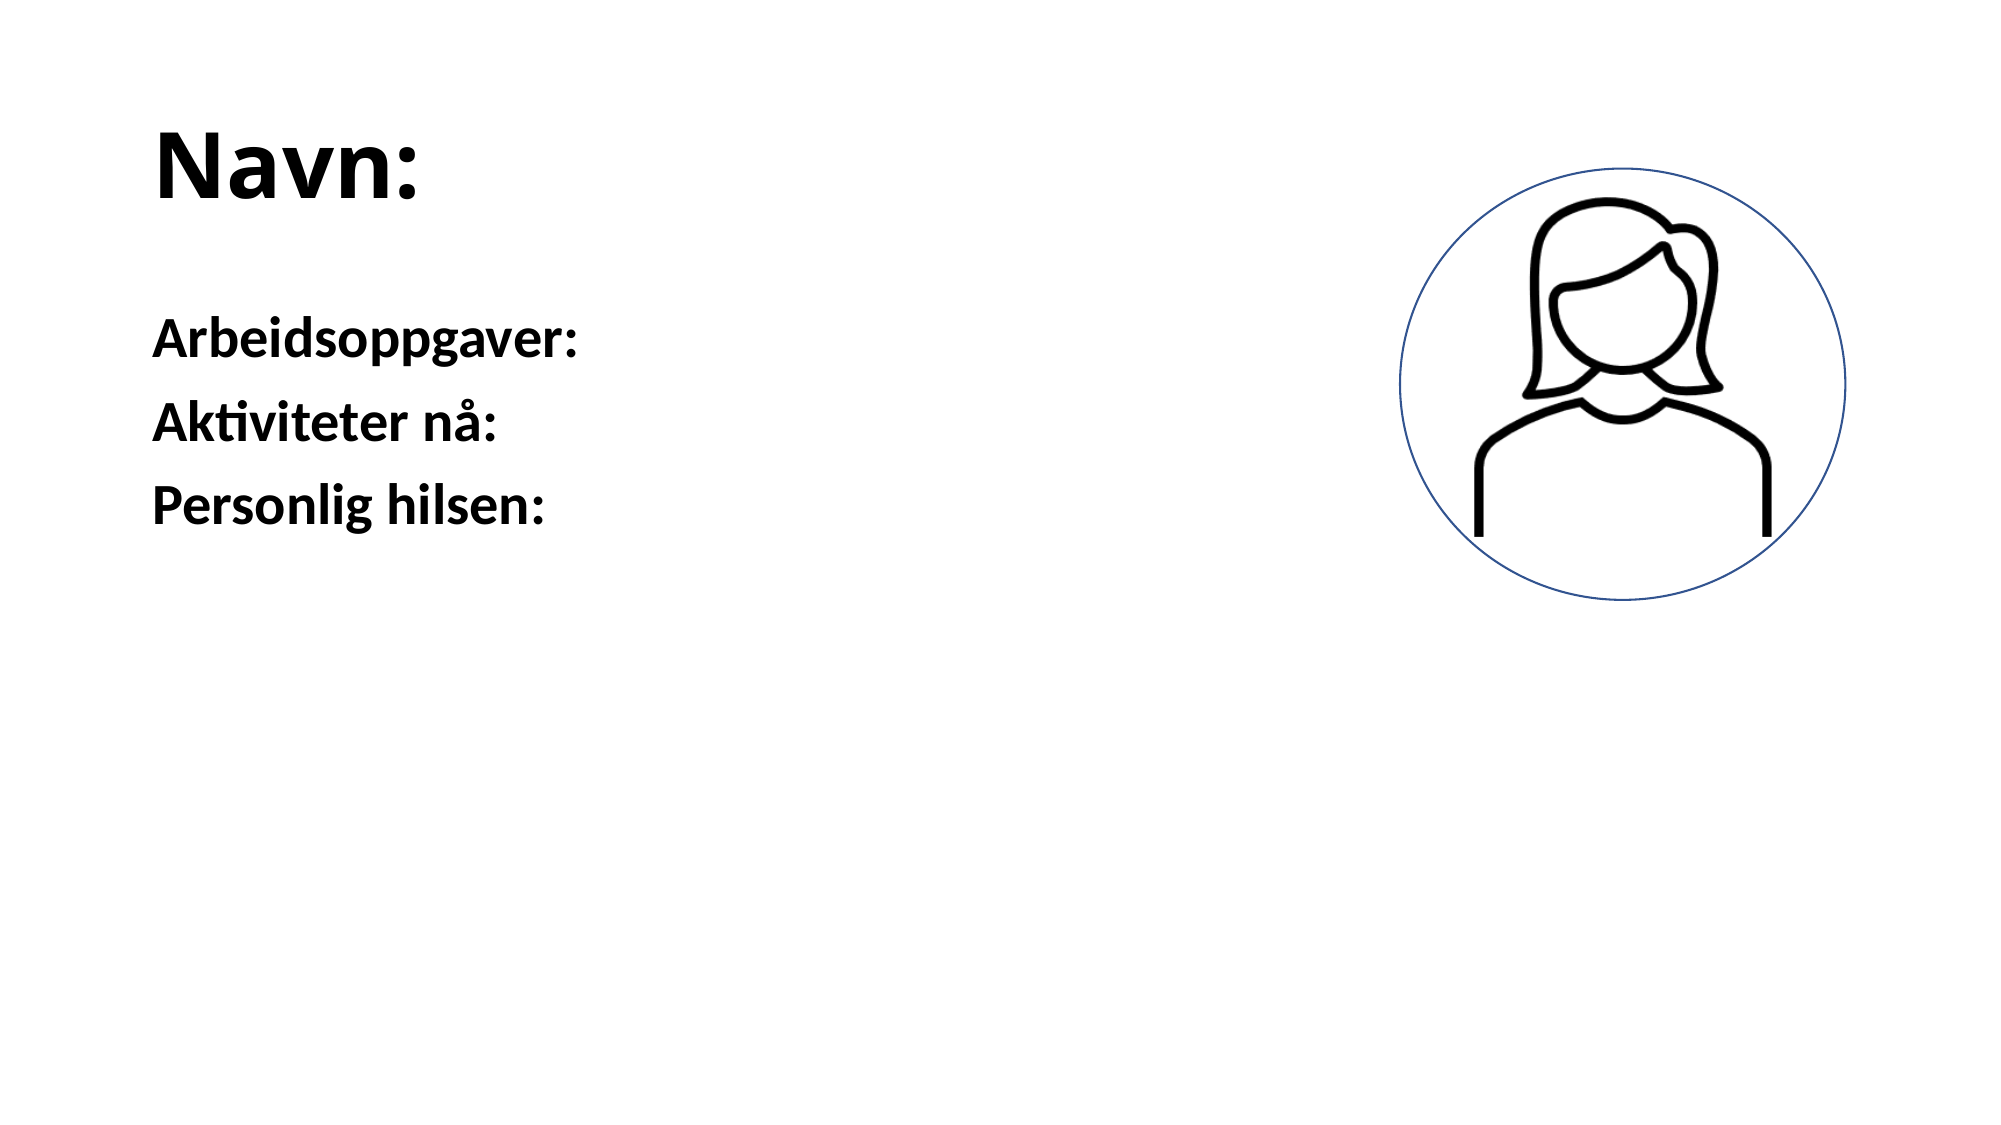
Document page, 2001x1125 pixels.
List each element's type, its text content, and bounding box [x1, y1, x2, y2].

text_box [1398, 167, 1847, 601]
title Navn: [137, 59, 1863, 278]
list Arbeidsoppgaver: Aktiviteter nå: Personlig hilsen: [137, 299, 1163, 1014]
